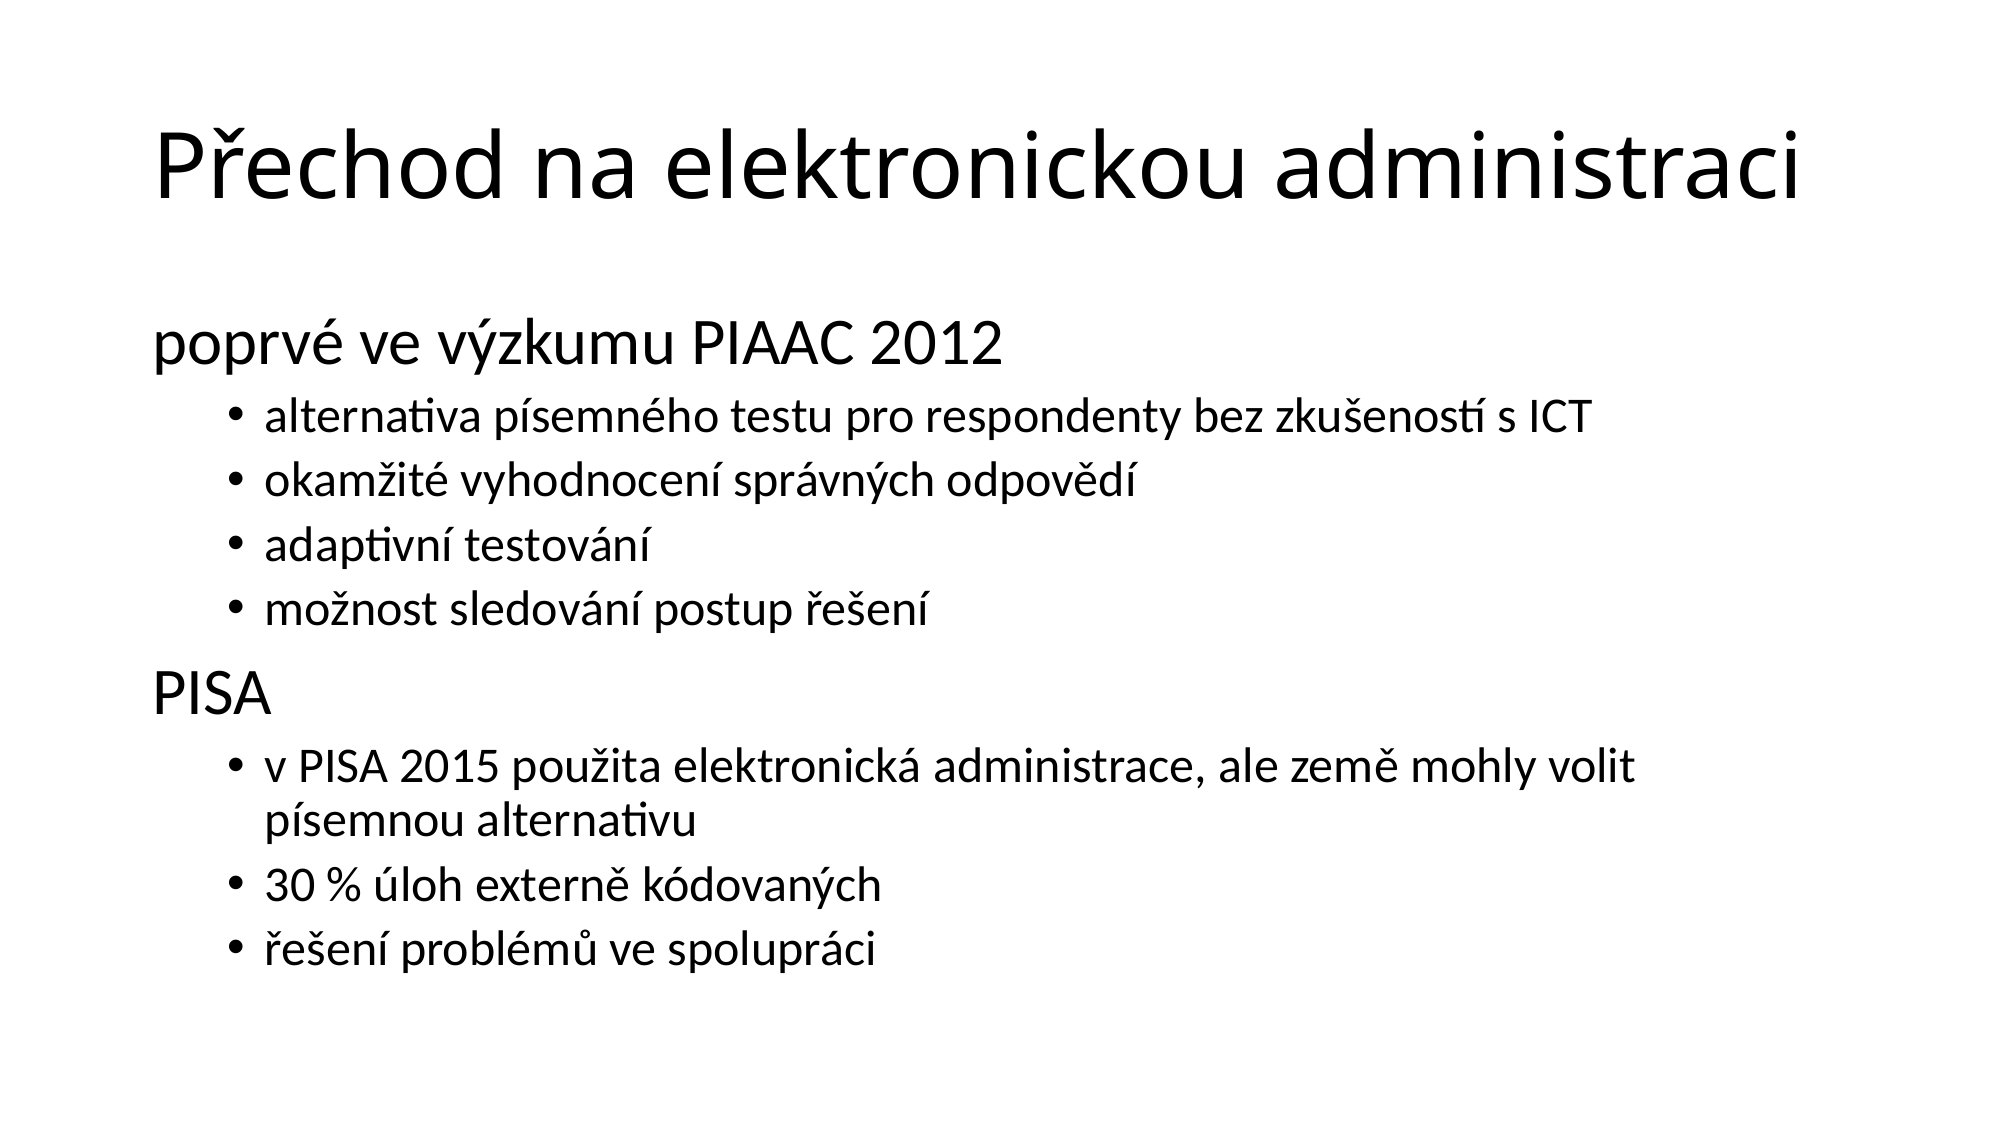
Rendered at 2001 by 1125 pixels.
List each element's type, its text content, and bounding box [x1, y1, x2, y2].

list poprvé ve výzkumu PIAAC 2012 alternativa písemného testu pro respondenty bez zkušeností s ICT okamžité vyhodnocení správných odpovědí adaptivní testování možnost sledování postup řešení PISA v PISA 2015 použita elektronická administrace, ale země mohly volit písemnou alternativu 30 % úloh externě kódovaných řešení problémů ve spolupráci [137, 299, 1863, 1014]
title Přechod na elektronickou administraci [137, 59, 1863, 278]
